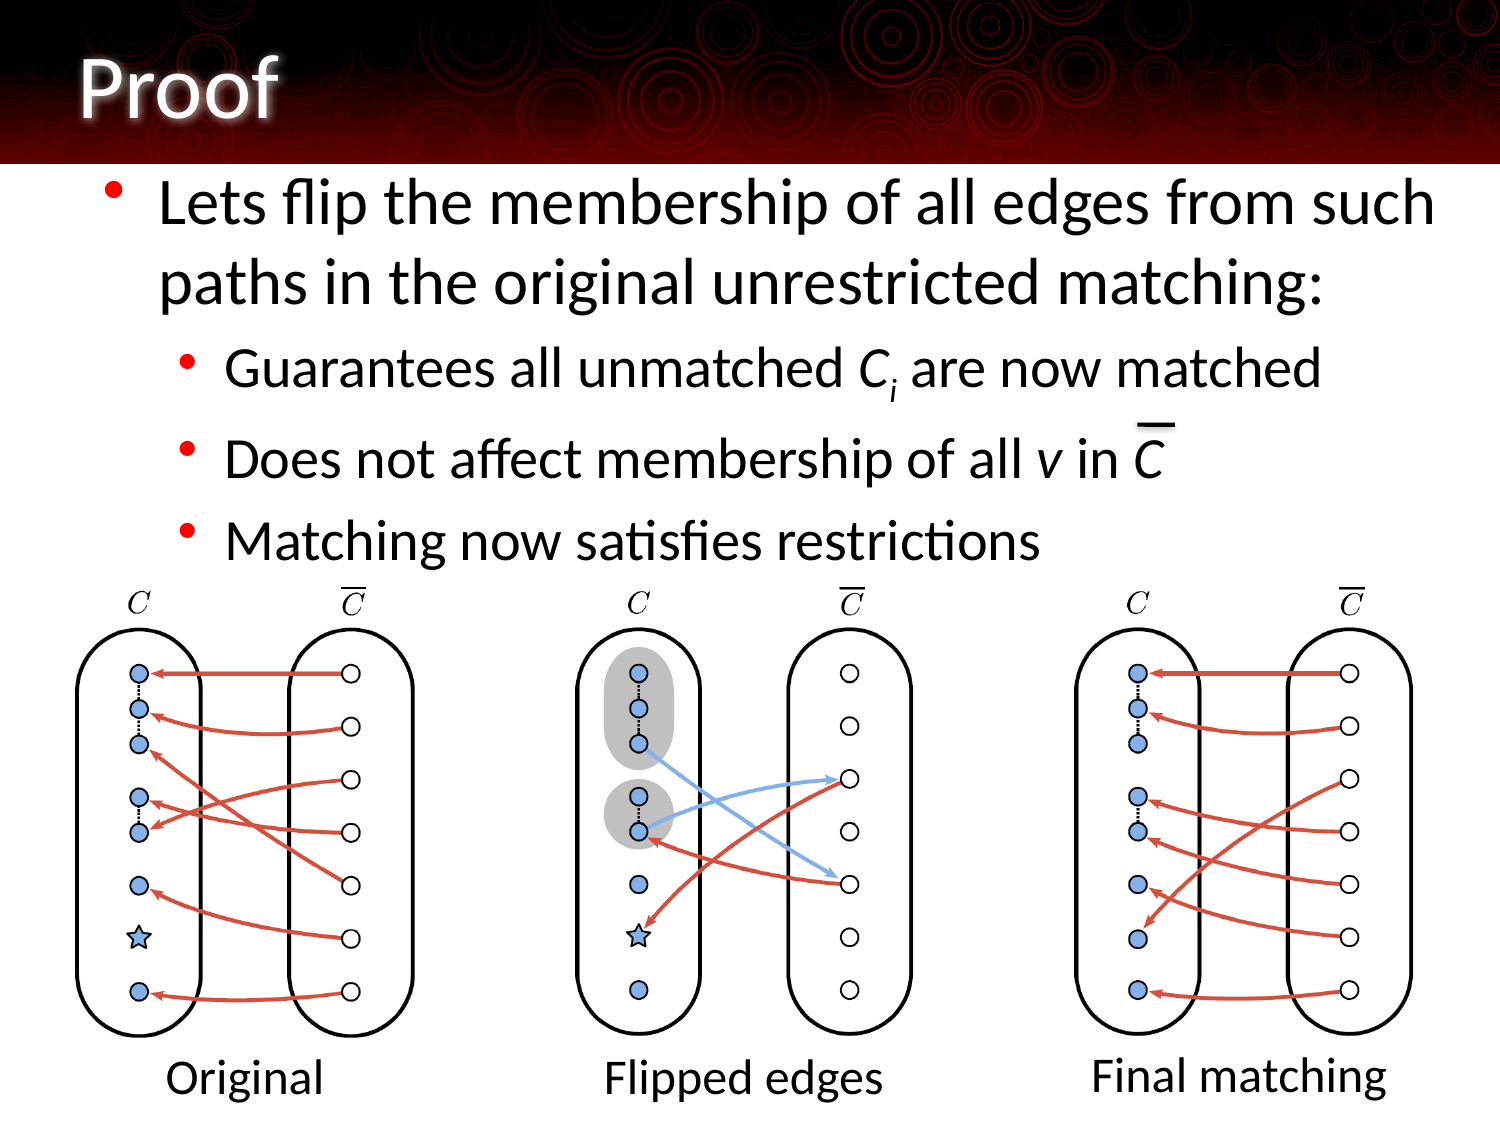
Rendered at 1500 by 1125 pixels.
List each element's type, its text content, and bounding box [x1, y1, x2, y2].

text_box Flipped edges [589, 1044, 899, 1113]
picture [574, 587, 916, 1036]
picture [0, 0, 1500, 165]
picture [1074, 587, 1416, 1036]
text_box Final matching [1076, 1043, 1402, 1110]
list Lets flip the membership of all edges from such paths in the original unrestricted matching: Guarantees all unmatched Ci are now matched Does not affect membership of all v in C Matching now satisfies restrictions [87, 174, 1463, 1001]
text_box Original [150, 1047, 340, 1113]
picture [74, 587, 418, 1038]
